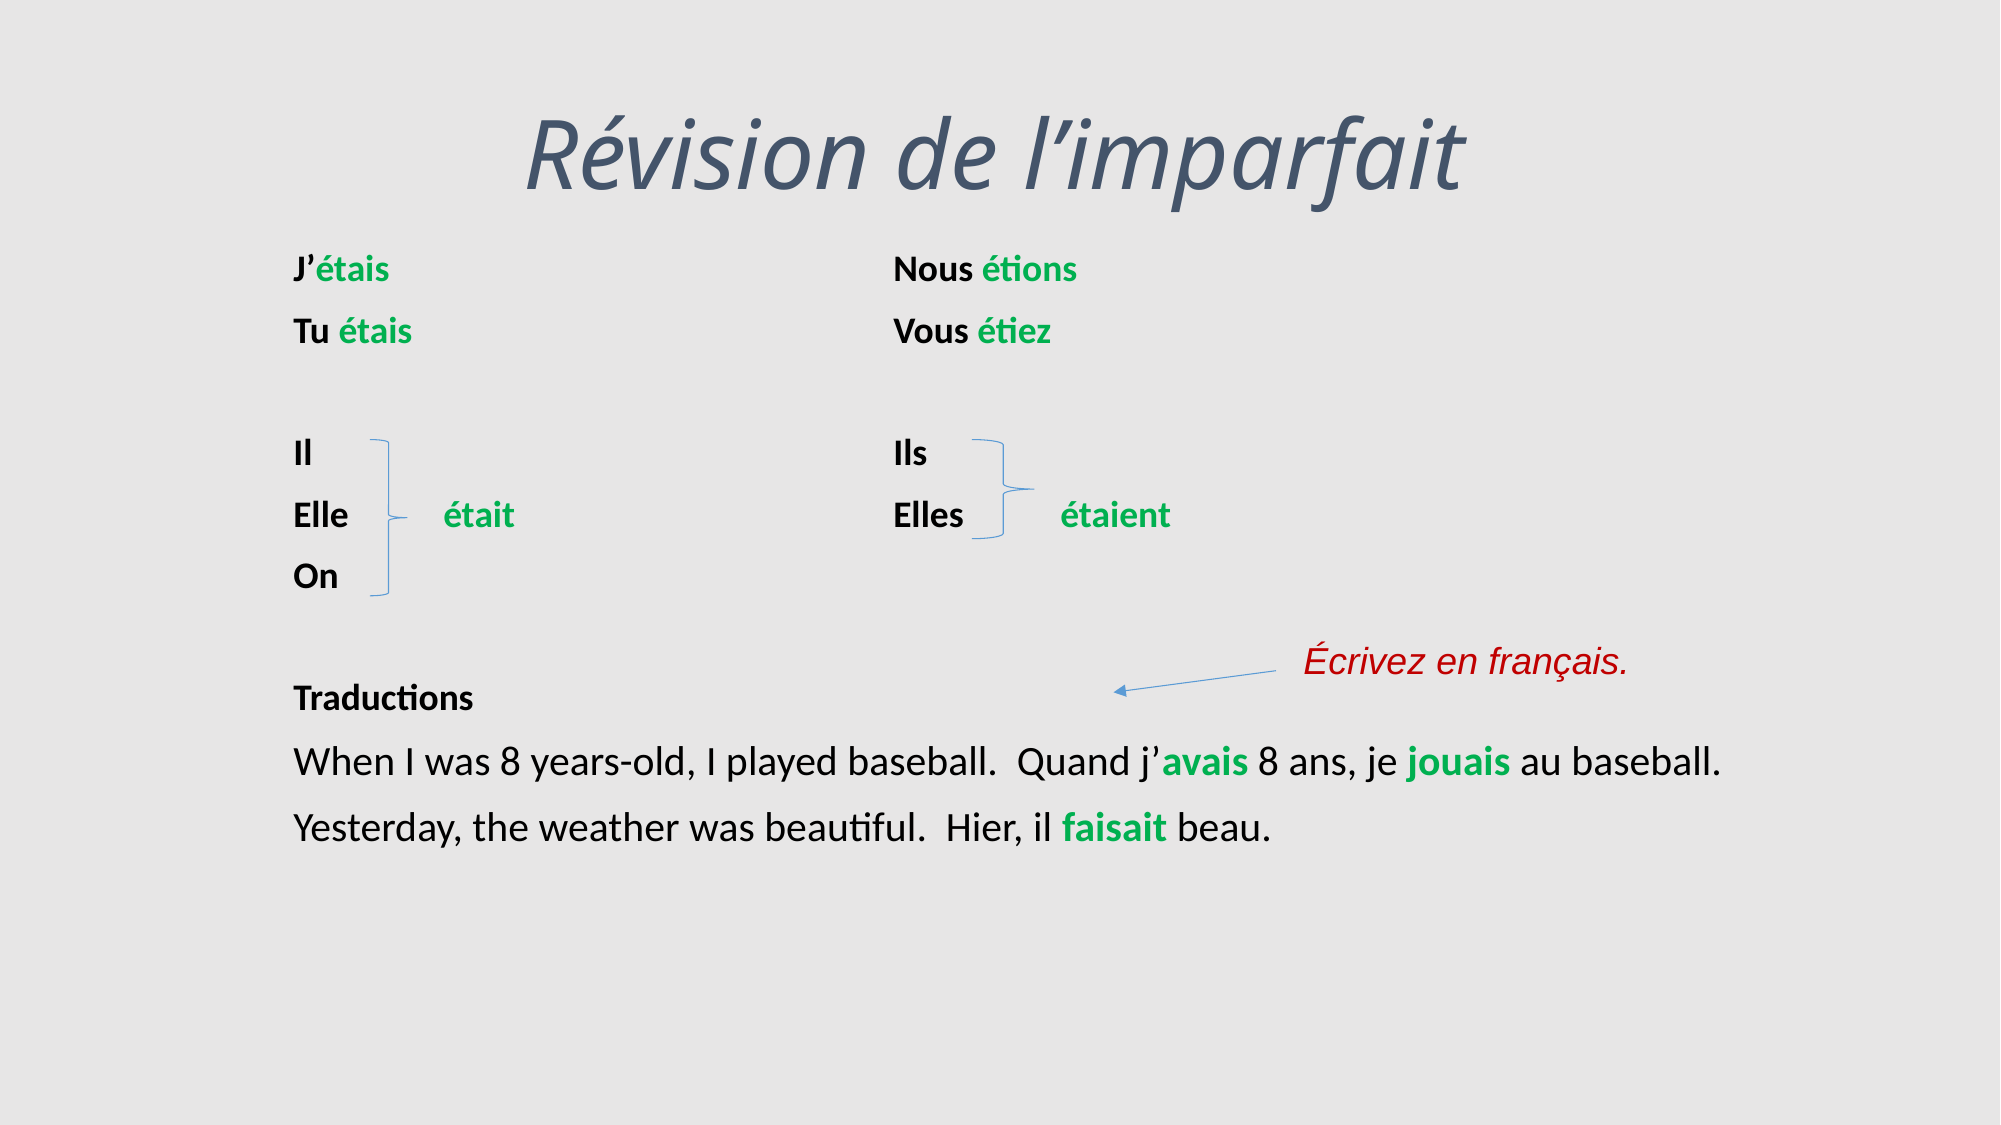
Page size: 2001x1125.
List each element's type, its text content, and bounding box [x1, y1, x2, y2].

text_box [971, 439, 1035, 540]
text_box [369, 439, 408, 597]
text_box Écrivez en français. [1276, 629, 1658, 690]
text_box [1113, 670, 1276, 693]
subtitle J’étais Nous étions Tu étais Vous étiez Il Ils Elle était Elles étaient On Traductions When I was 8 years-old, I played baseball. Quand j’avais 8 ans, je jouais au baseball. Yesterday, the weather was beautiful. Hier, il faisait beau. [278, 241, 1782, 1039]
title Révision de l’imparfait [453, 42, 1536, 219]
